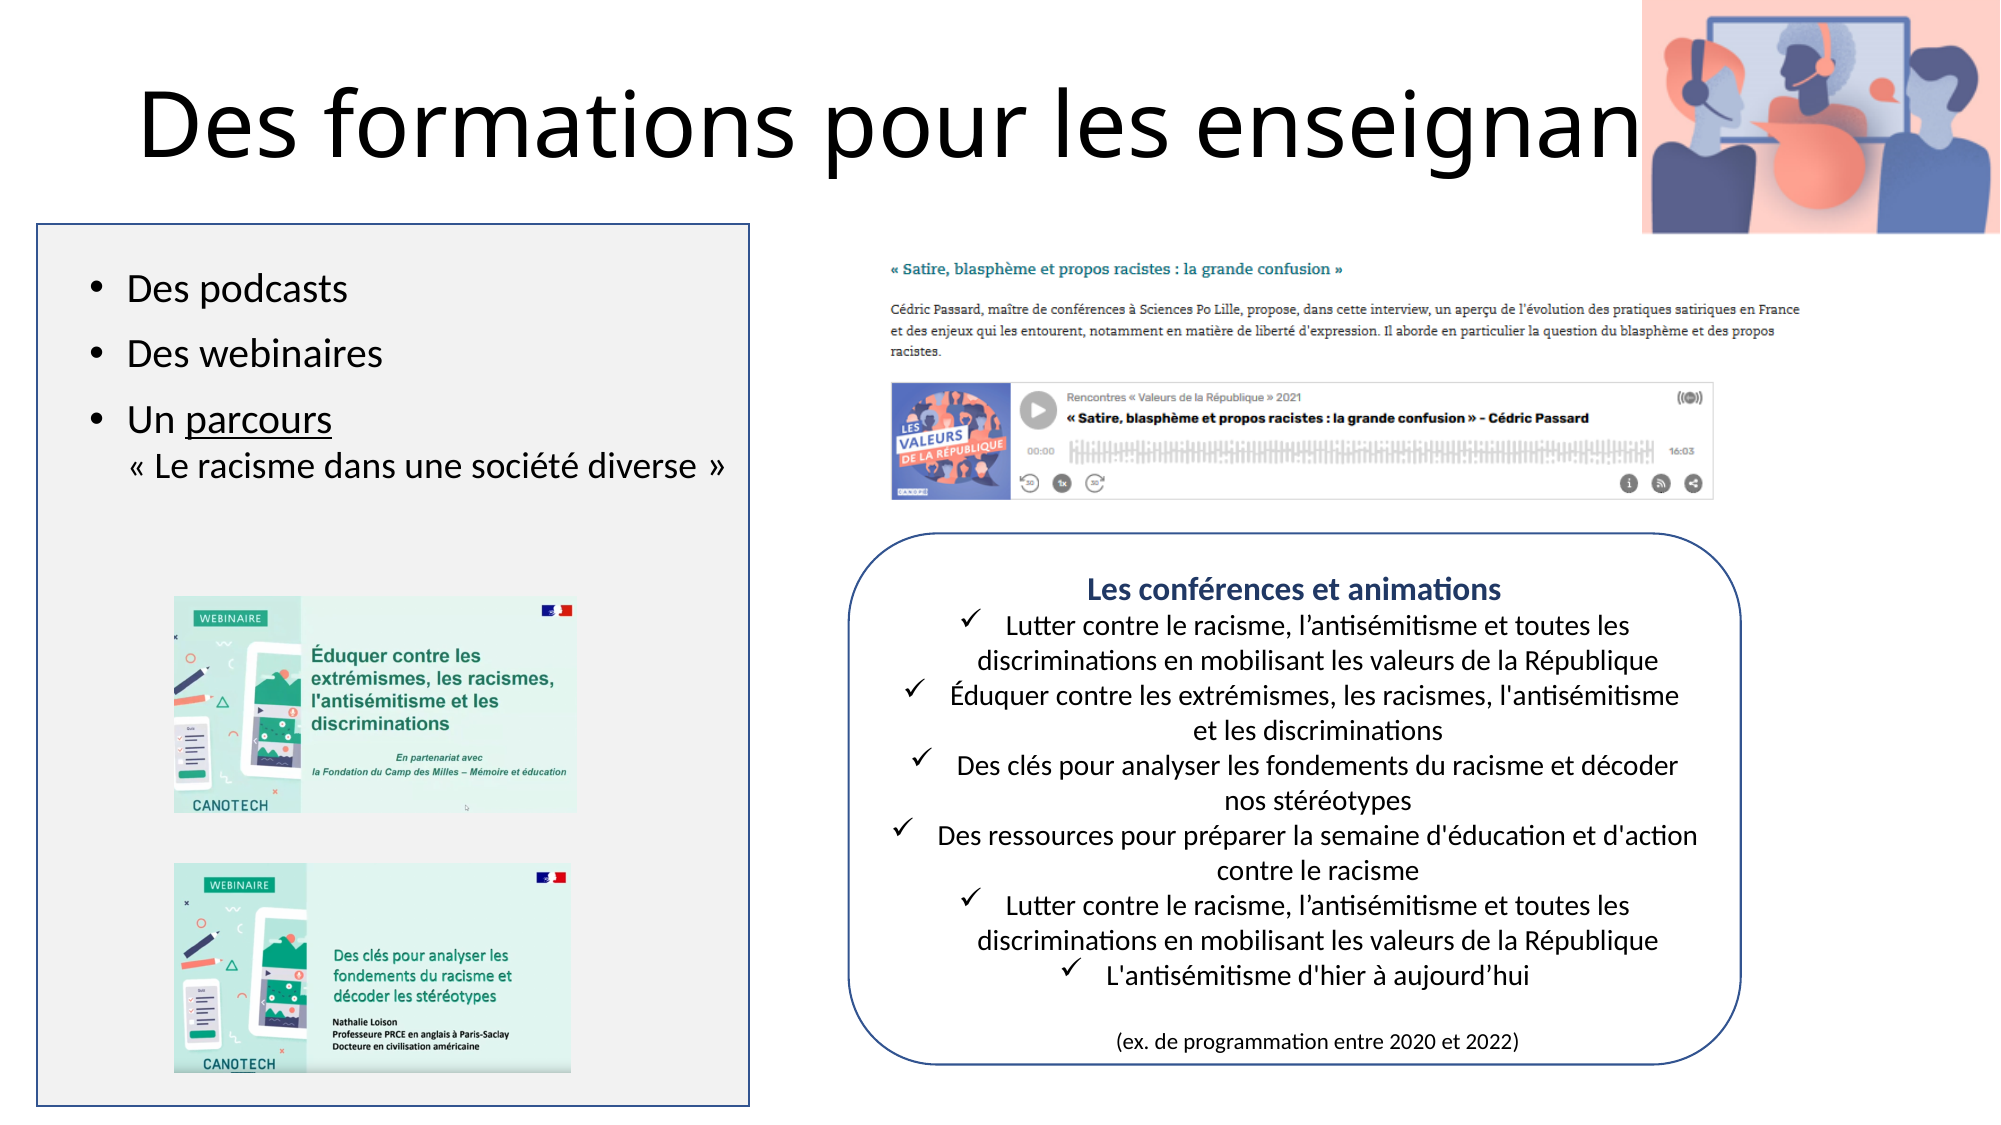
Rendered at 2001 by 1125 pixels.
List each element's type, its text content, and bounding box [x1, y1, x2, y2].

picture [174, 596, 577, 813]
text_box Les conférences et animations Lutter contre le racisme, l’antisémitisme et toutes les discriminations en mobilisant les valeurs de la République Éduquer contre les extrémismes, les racismes, l'antisémitisme et les discriminations Des clés pour analyser les fondements du racisme et décoder nos stéréotypes Des ressources pour préparer la semaine d'éducation et d'action contre le racisme Lutter contre le racisme, l’antisémitisme et toutes les discriminations en mobilisant les valeurs de la République L'antisémitisme d'hier à aujourd’hui (ex. de programmation entre 2020 et 2022) [847, 532, 1742, 1066]
picture [874, 255, 1822, 517]
list Des podcasts Des webinaires Un parcours « Le racisme dans une société diverse » [74, 258, 1863, 1014]
picture [1642, 0, 2000, 239]
text_box [36, 223, 750, 1107]
picture [174, 863, 571, 1073]
title Des formations pour les enseignants [121, 19, 1642, 237]
